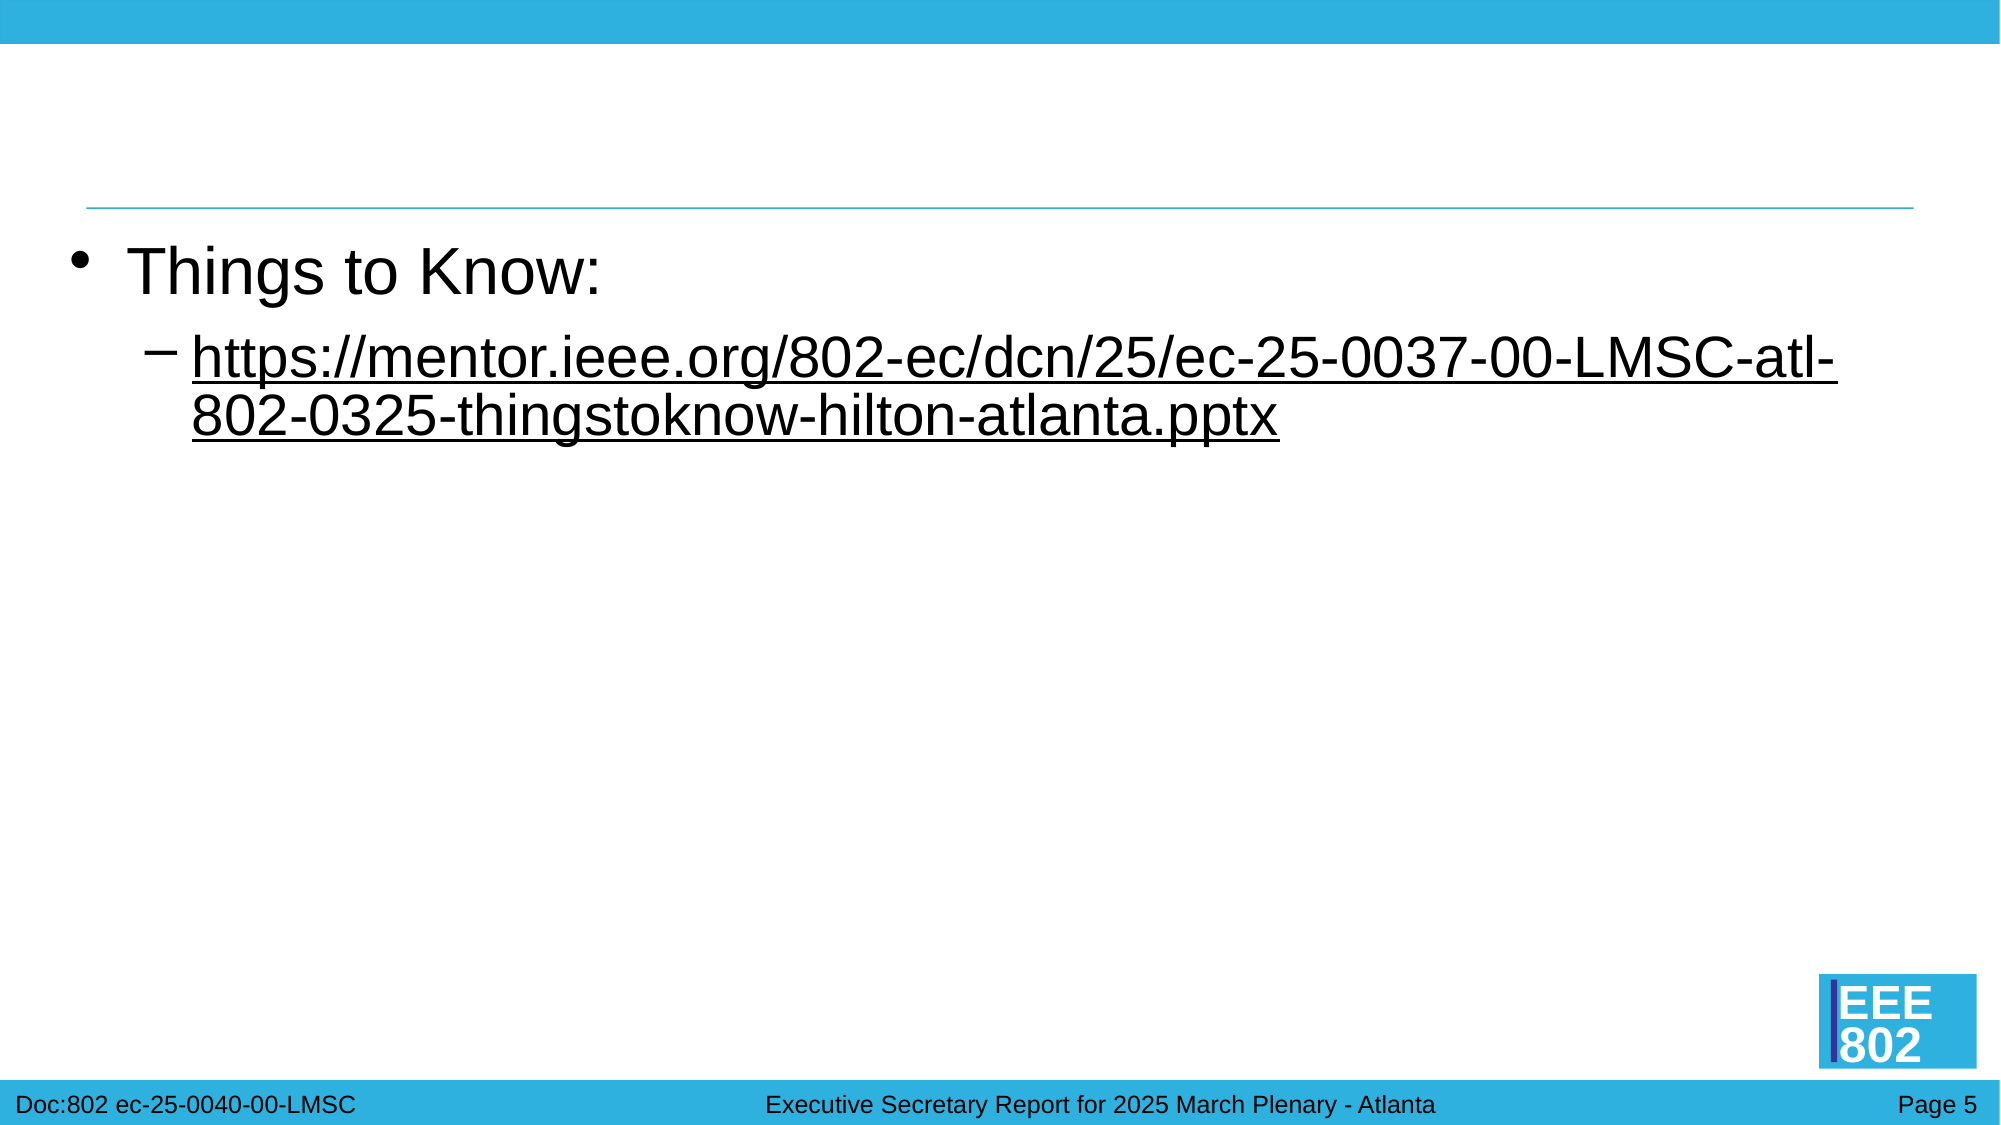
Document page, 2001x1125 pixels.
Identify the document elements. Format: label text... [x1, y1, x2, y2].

list Things to Know: https://mentor.ieee.org/802-ec/dcn/25/ec-25-0037-00-LMSC-atl-802-0325-thingstoknow-hilton-atlanta.pptx [54, 220, 1855, 963]
